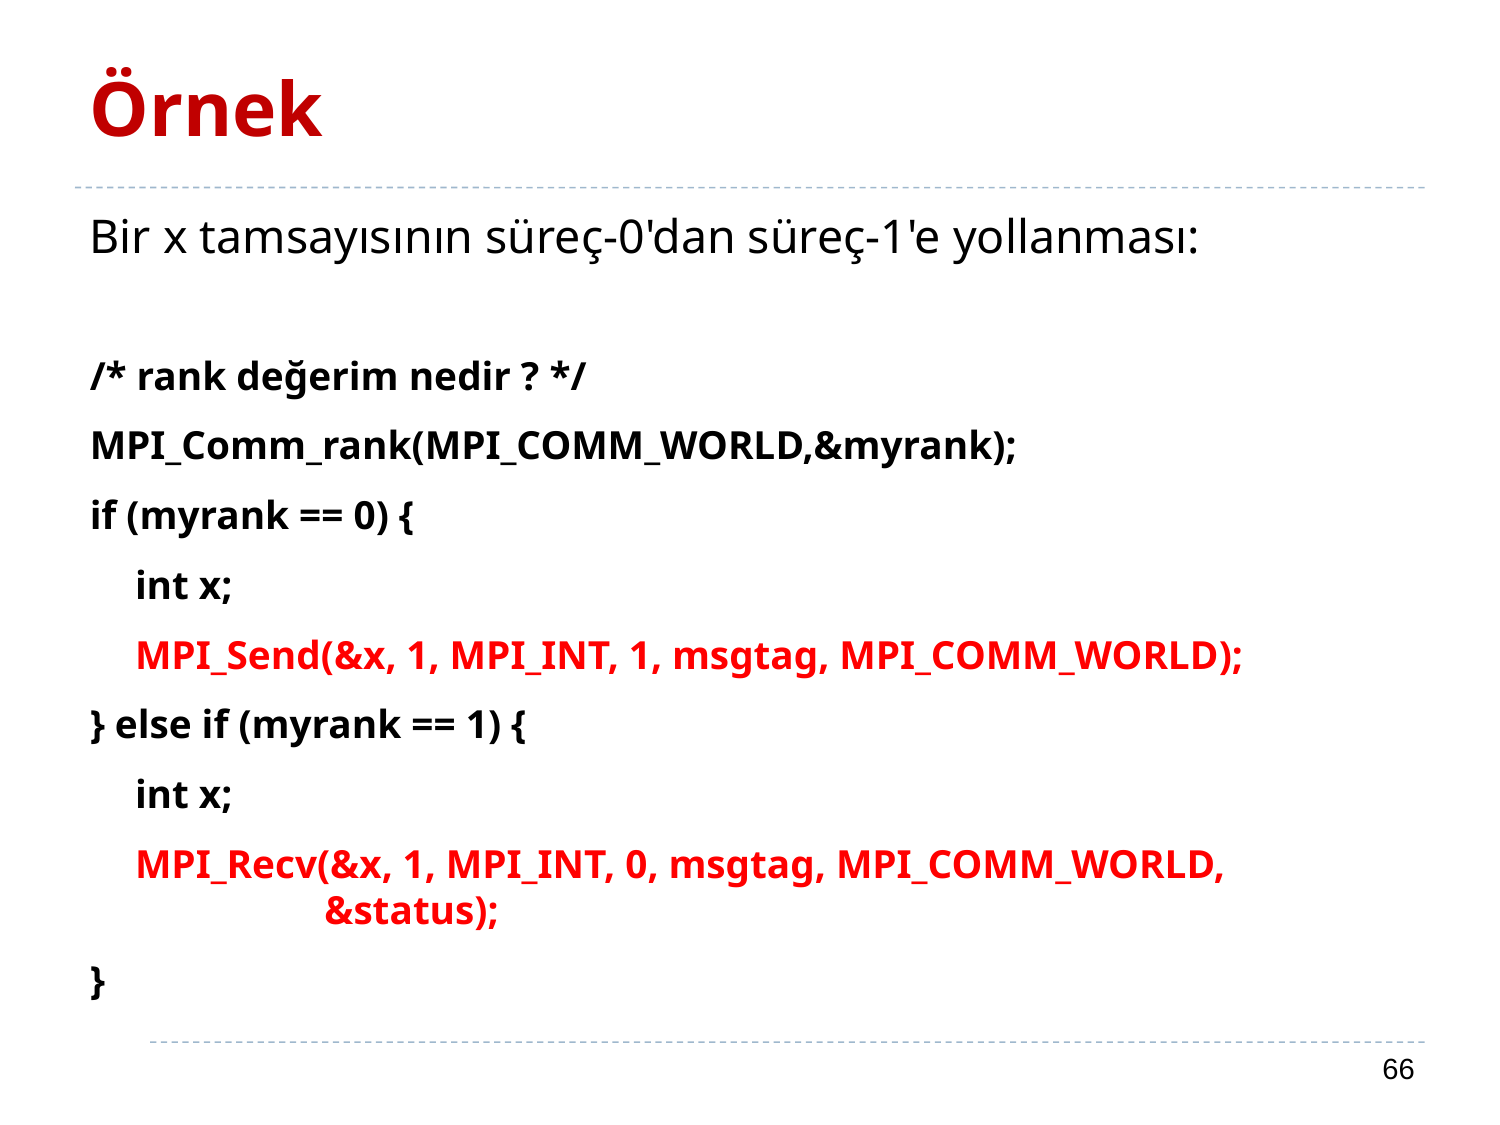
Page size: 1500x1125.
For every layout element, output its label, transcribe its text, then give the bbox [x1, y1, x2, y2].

title Örnek [75, 24, 1425, 188]
list Bir x tamsayısının süreç-0'dan süreç-1'e yollanması: /* rank değerim nedir ? */ MPI_Comm_rank(MPI_COMM_WORLD,&myrank); if (myrank == 0) { int x; MPI_Send(&x, 1, MPI_INT, 1, msgtag, MPI_COMM_WORLD); } else if (myrank == 1) { int x; MPI_Recv(&x, 1, MPI_INT, 0, msgtag, MPI_COMM_WORLD, &status); } [75, 200, 1425, 1010]
slide_number 66 [1080, 1042, 1430, 1103]
